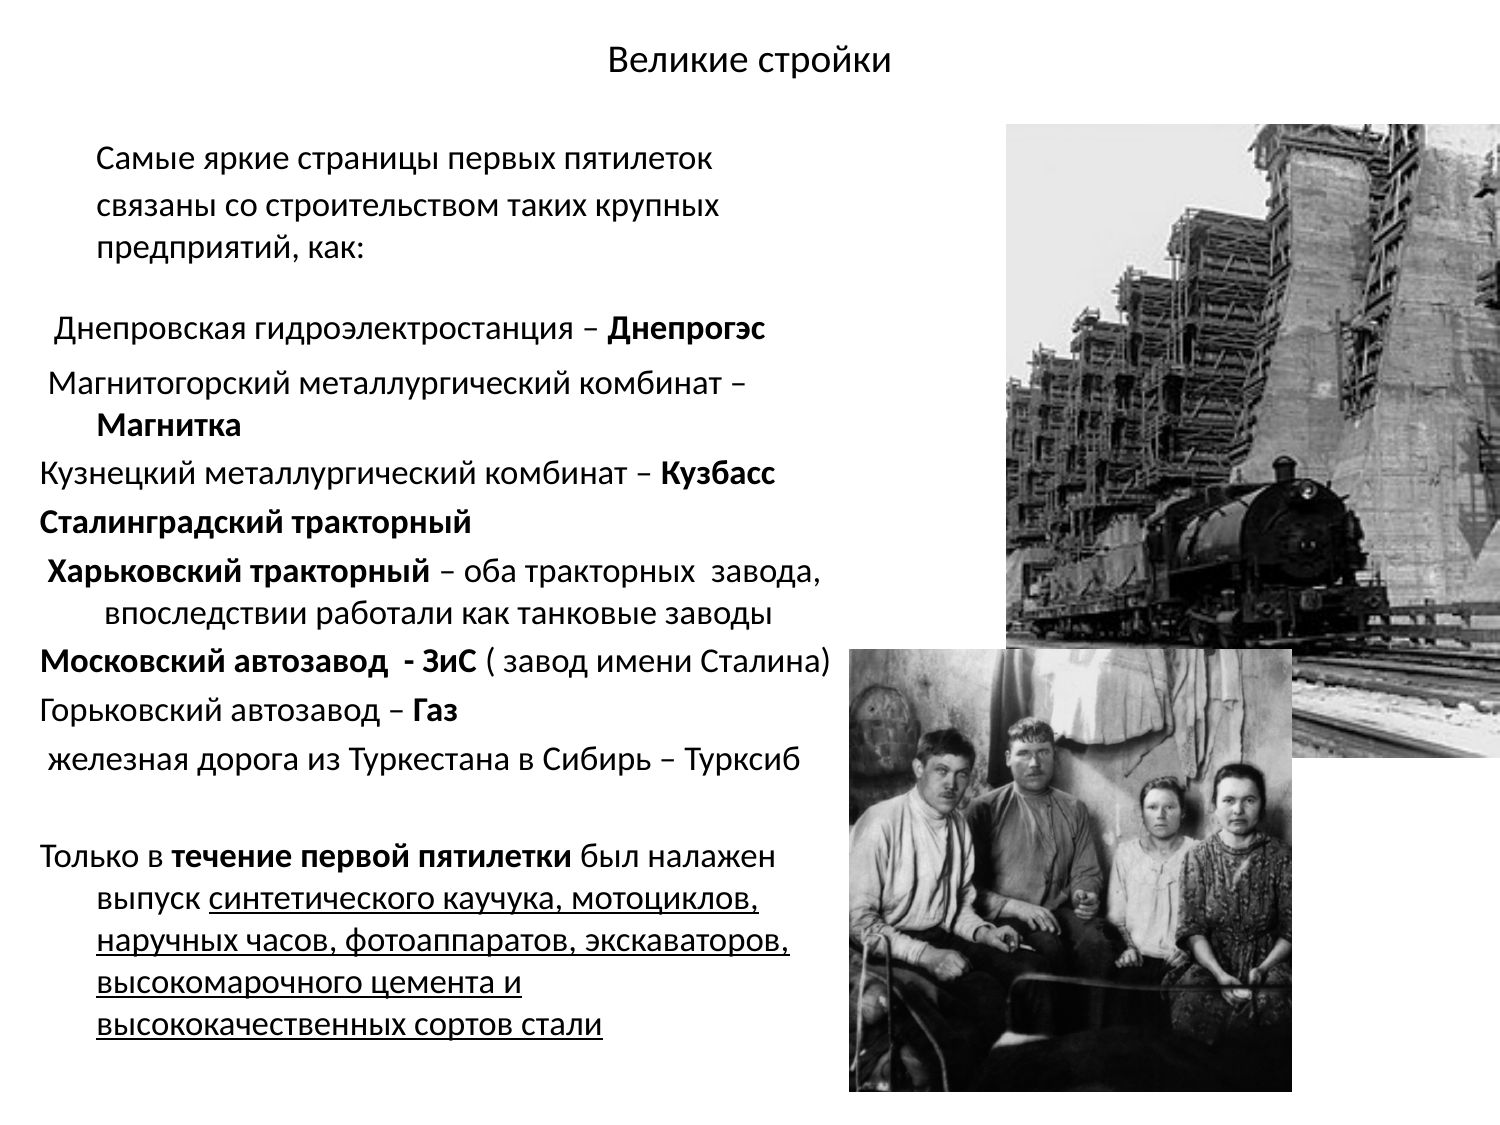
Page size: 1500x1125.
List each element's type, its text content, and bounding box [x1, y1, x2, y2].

picture [849, 124, 1500, 1092]
list Самые яркие страницы первых пятилеток связаны со строительством таких крупных предприятий, как: Днепровская гидроэлектростанция – Днепрогэс Магнитогорский металлургический комбинат – Магнитка Кузнецкий металлургический комбинат – Кузбасс Сталинградский тракторный Харьковский тракторный – оба тракторных завода, впоследствии работали как танковые заводы Московский автозавод - ЗиС ( завод имени Сталина) Горьковский автозавод – Газ железная дорога из Туркестана в Сибирь – Турксиб Только в течение первой пятилетки был налажен выпуск синтетического каучука, мотоциклов, наручных часов, фотоаппаратов, экскаваторов, высокомарочного цемента и высококачественных сортов стали [24, 99, 850, 1088]
title Великие стройки [75, 24, 1425, 88]
